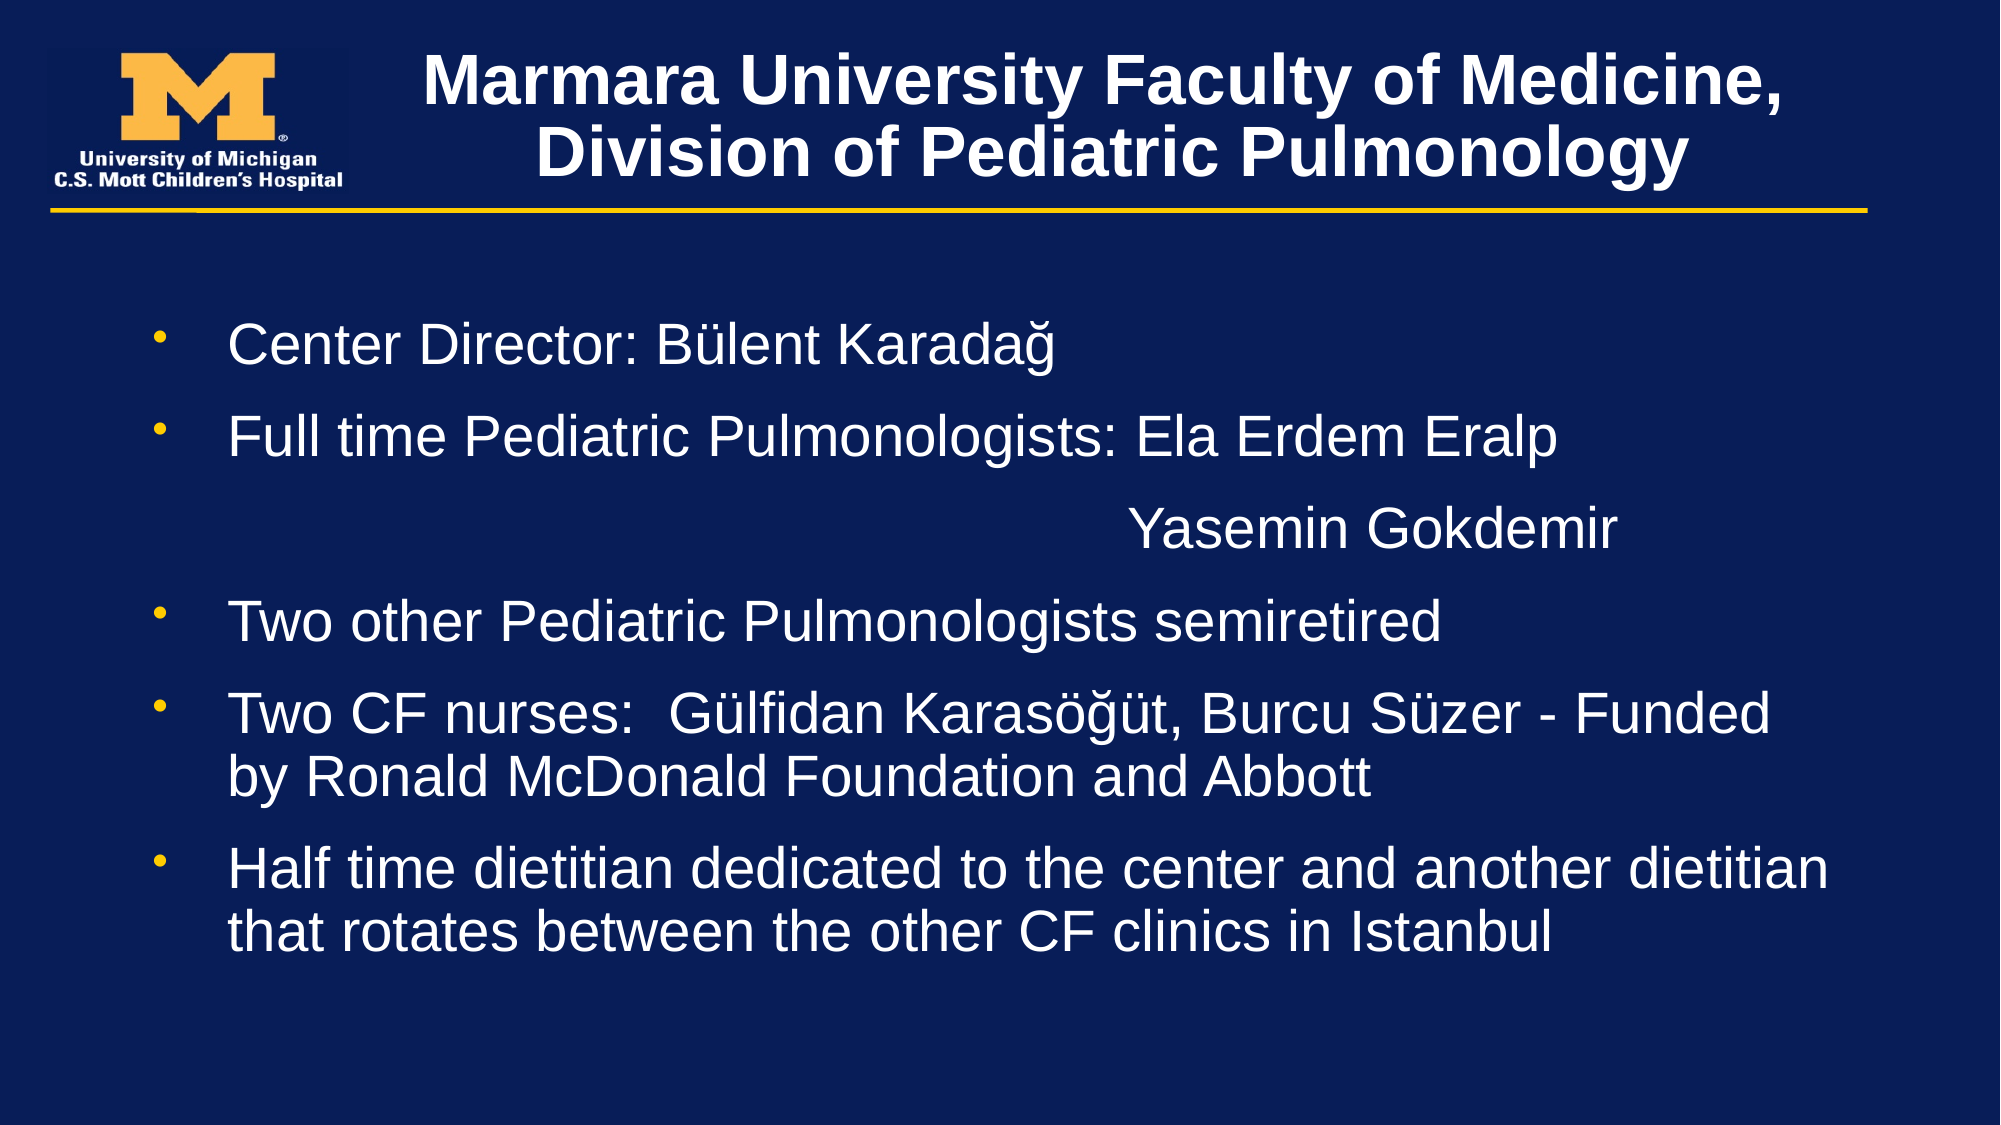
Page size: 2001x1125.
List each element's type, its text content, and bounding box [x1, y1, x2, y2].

picture [47, 48, 163, 194]
title Marmara University Faculty of Medicine, Division of Pediatric Pulmonology [163, 36, 2000, 285]
list Center Director: Bülent Karadağ Full time Pediatric Pulmonologists: Ela Erdem Eralp Yasemin Gokdemir Two other Pediatric Pulmonologists semiretired Two CF nurses: Gülfidan Karasöğüt, Burcu Süzer - Funded by Ronald McDonald Foundation and Abbott Half time dietitian dedicated to the center and another dietitian that rotates between the other CF clinics in Istanbul [136, 306, 1863, 1022]
